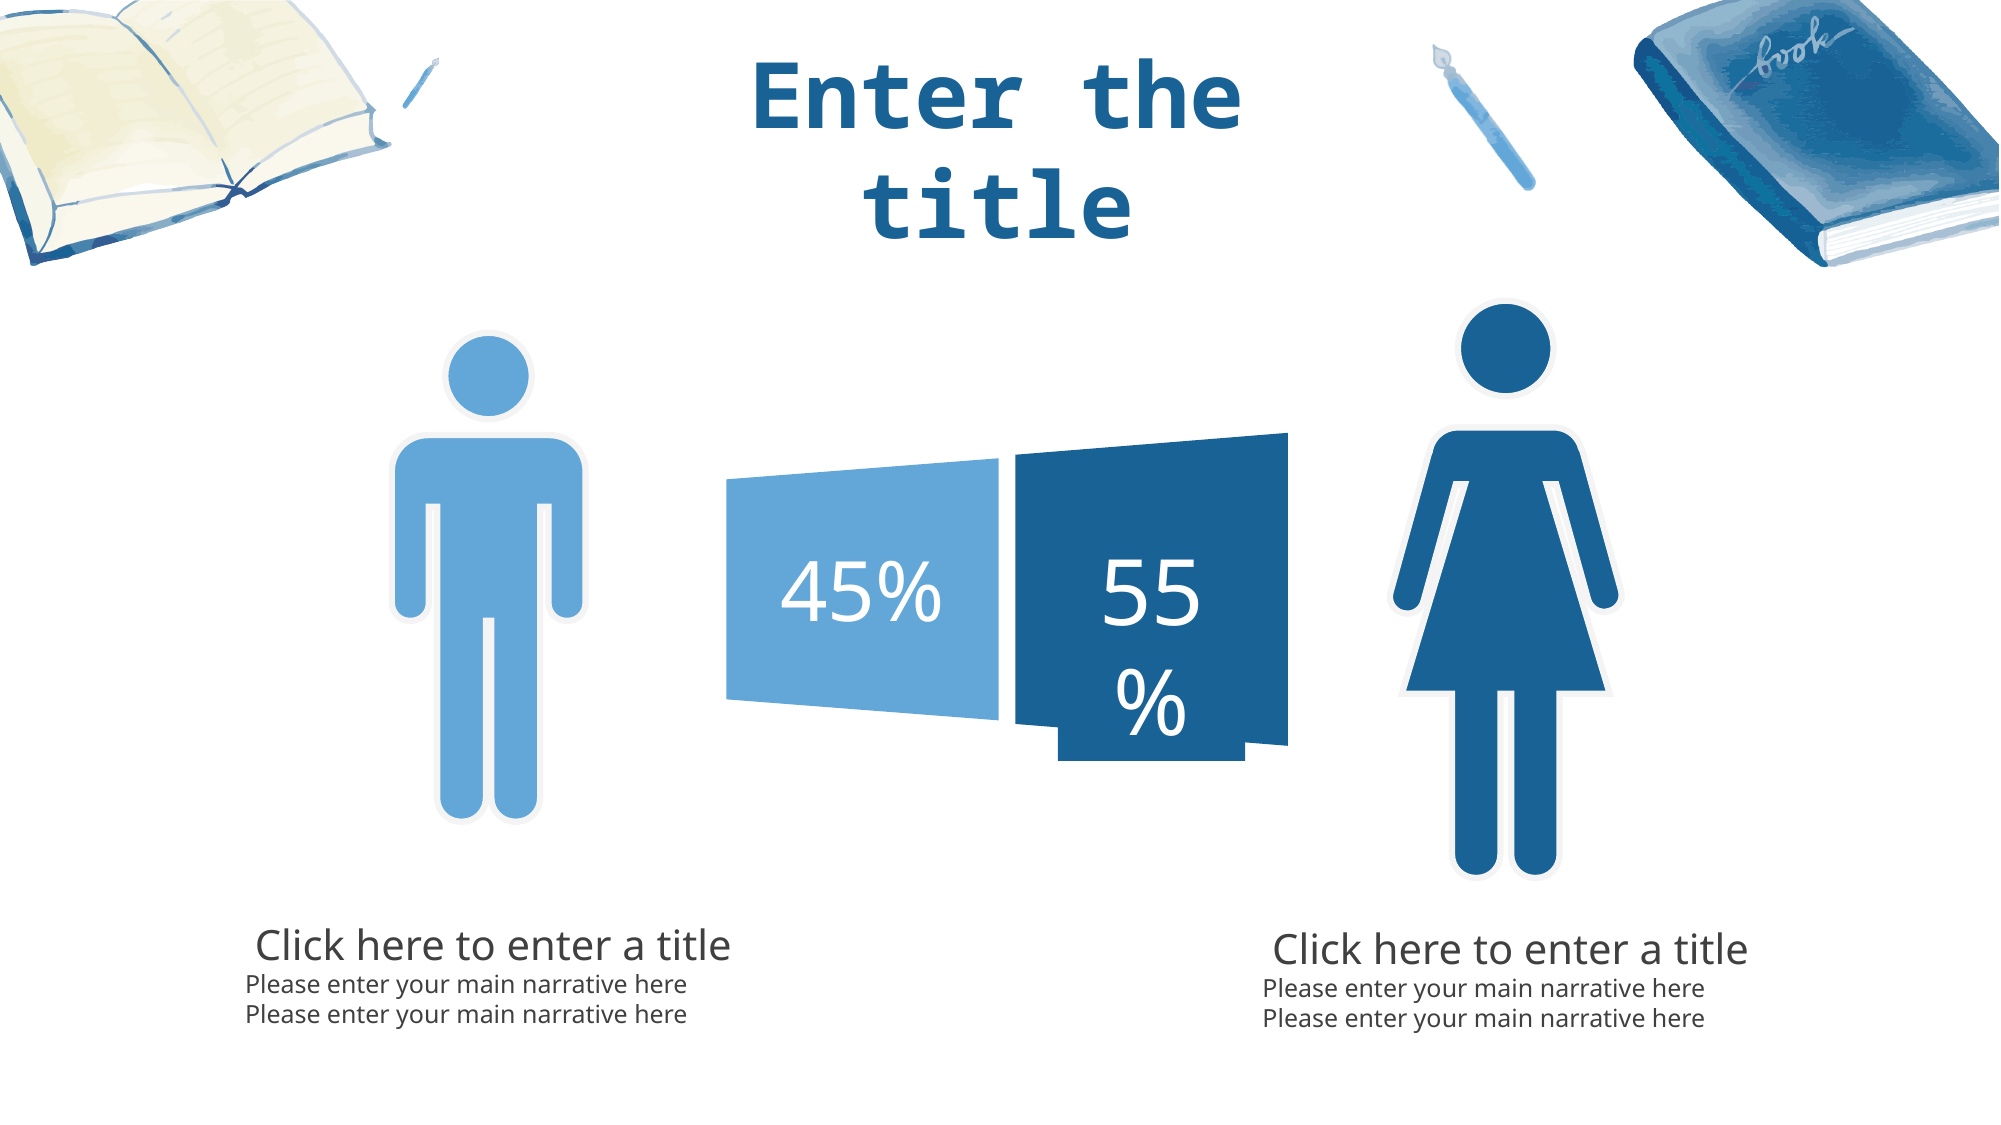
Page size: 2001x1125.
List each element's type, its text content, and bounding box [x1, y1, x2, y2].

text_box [1015, 432, 1288, 746]
text_box Click here to enter a title Please enter your main narrative here Please enter your main narrative here [1247, 915, 1764, 1120]
picture [0, 0, 447, 280]
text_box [726, 458, 999, 721]
picture [1421, 0, 2000, 280]
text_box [1389, 300, 1622, 878]
text_box Click here to enter a title Please enter your main narrative here Please enter your main narrative here [230, 911, 747, 1116]
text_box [391, 332, 586, 822]
text_box Enter the title [607, 29, 1387, 264]
